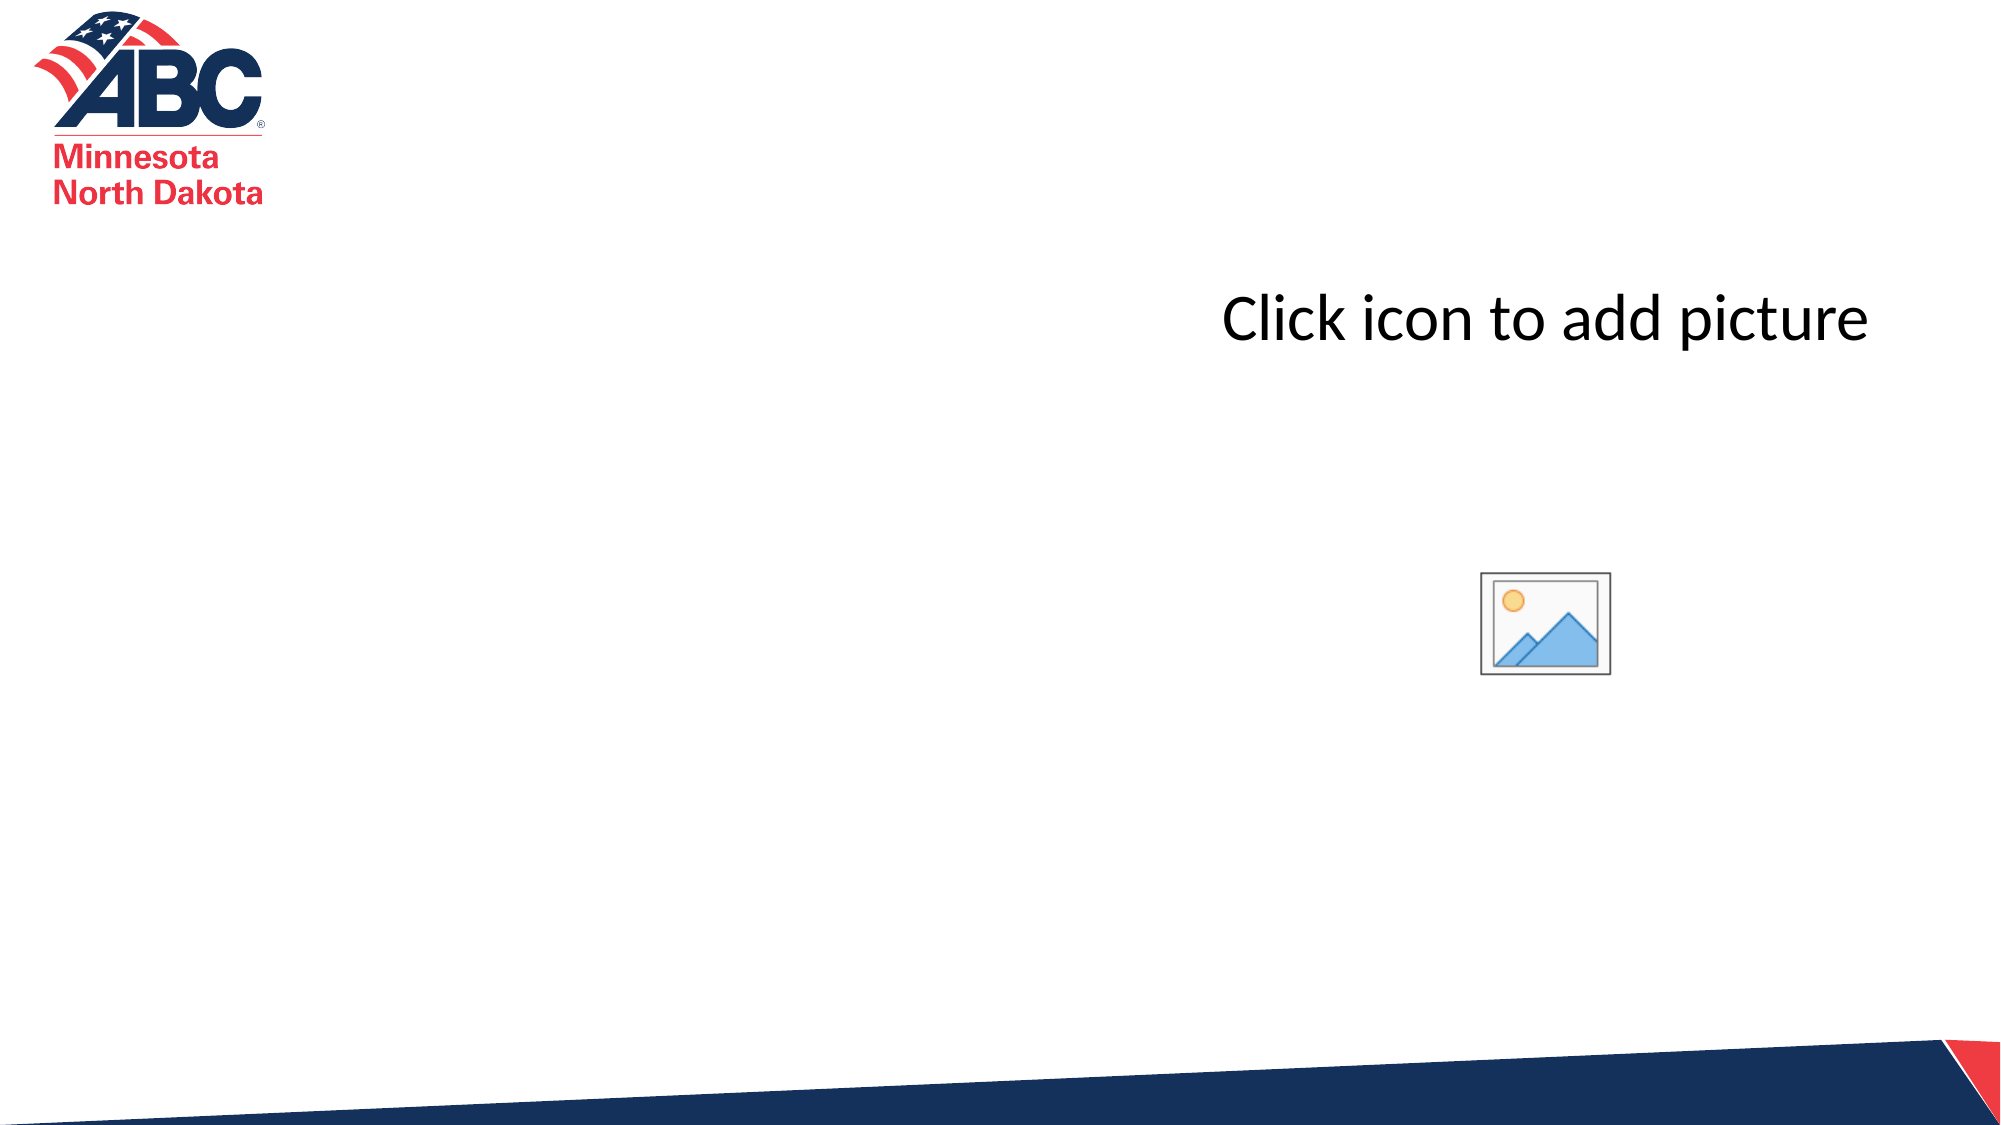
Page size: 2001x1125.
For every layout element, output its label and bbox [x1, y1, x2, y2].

picture [1229, 266, 1863, 981]
picture [0, 0, 331, 242]
